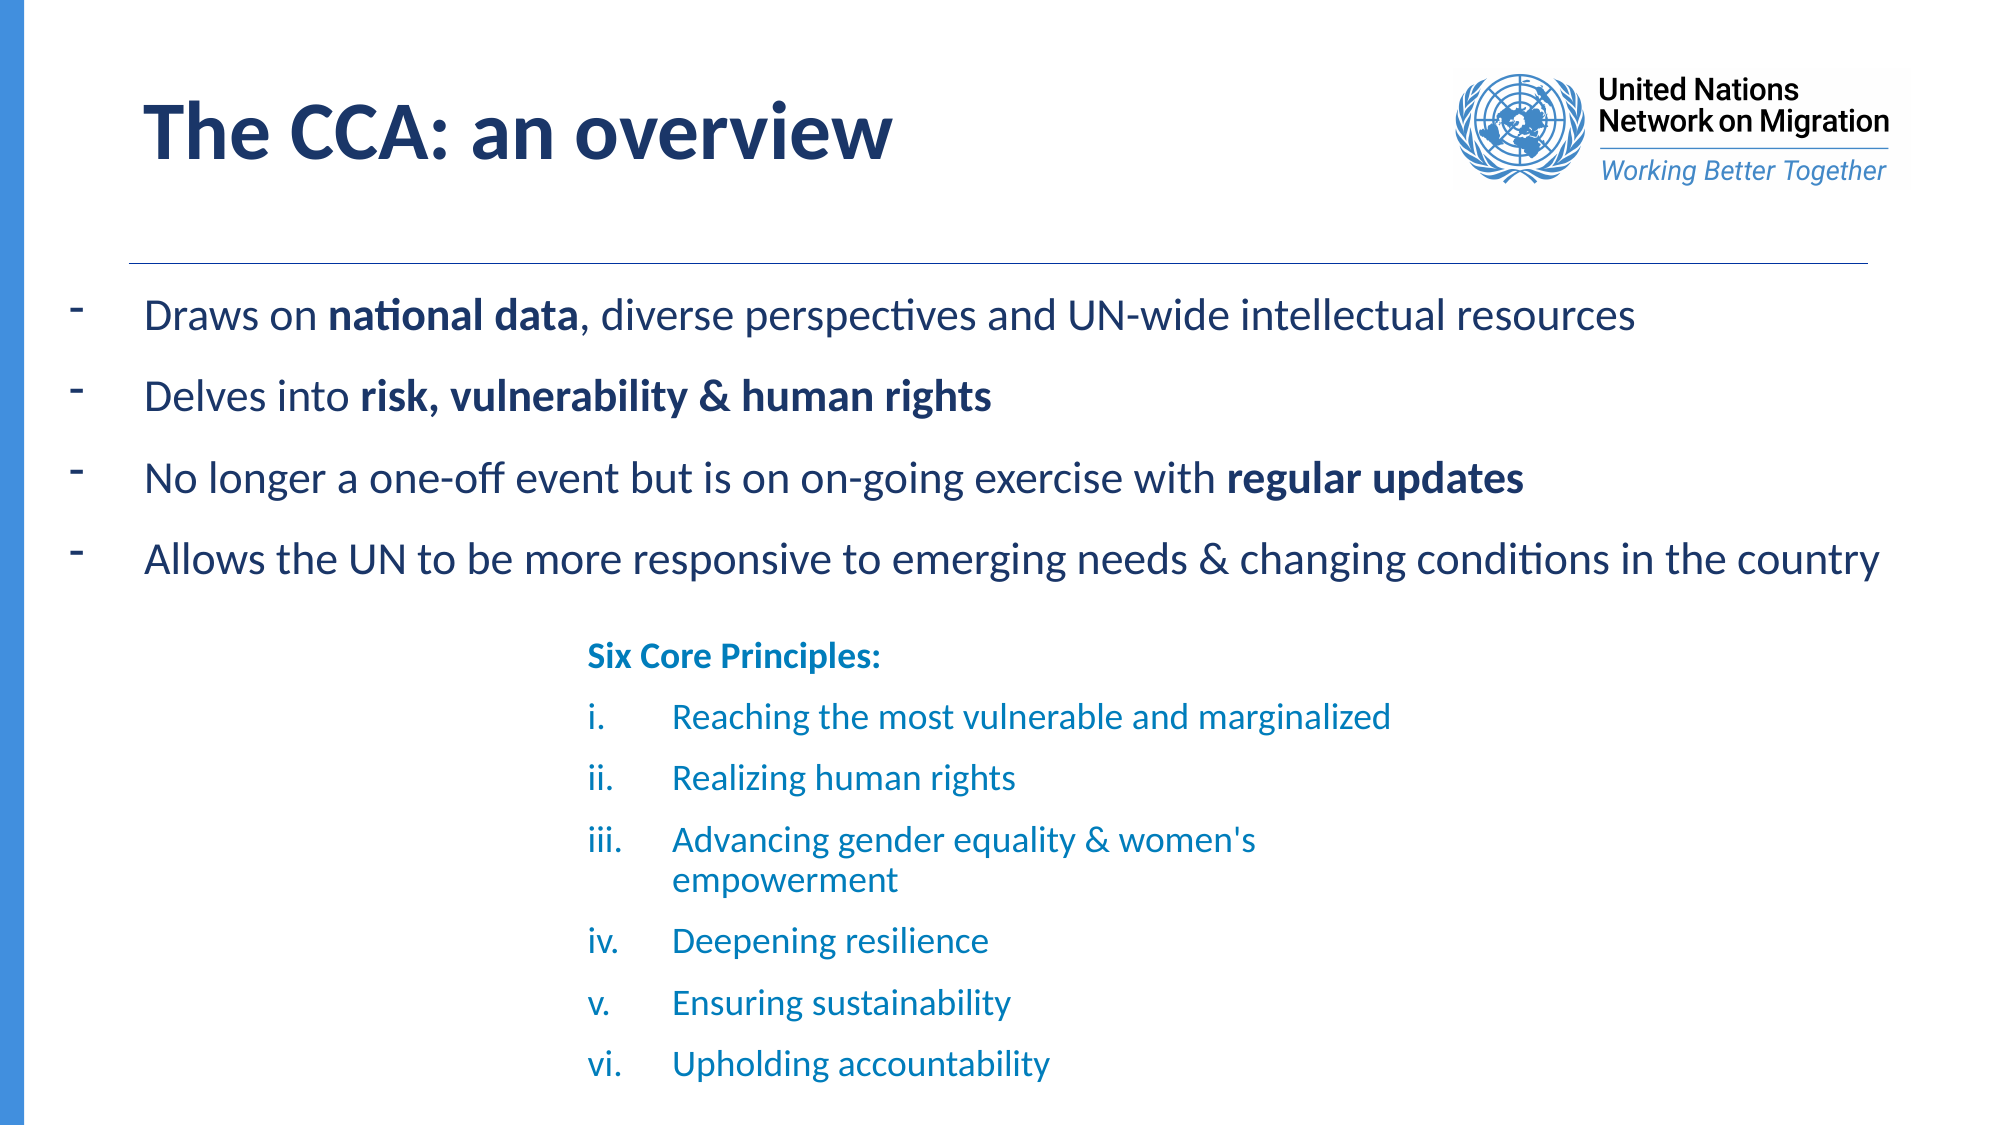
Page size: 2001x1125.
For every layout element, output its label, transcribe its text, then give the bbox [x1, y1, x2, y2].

title The CCA: an overview [128, 68, 1399, 216]
subtitle Six Core Principles: Reaching the most vulnerable and marginalized Realizing human rights Advancing gender equality & women's empowerment Deepening resilience Ensuring sustainability Upholding accountability [572, 671, 1413, 1110]
picture [1453, 68, 1911, 190]
text_box [0, 0, 25, 1125]
text_box Draws on national data, diverse perspectives and UN-wide intellectual resources Delves into risk, vulnerability & human rights No longer a one-off event but is on on-going exercise with regular updates Allows the UN to be more responsive to emerging needs & changing conditions in the country [54, 263, 1911, 671]
